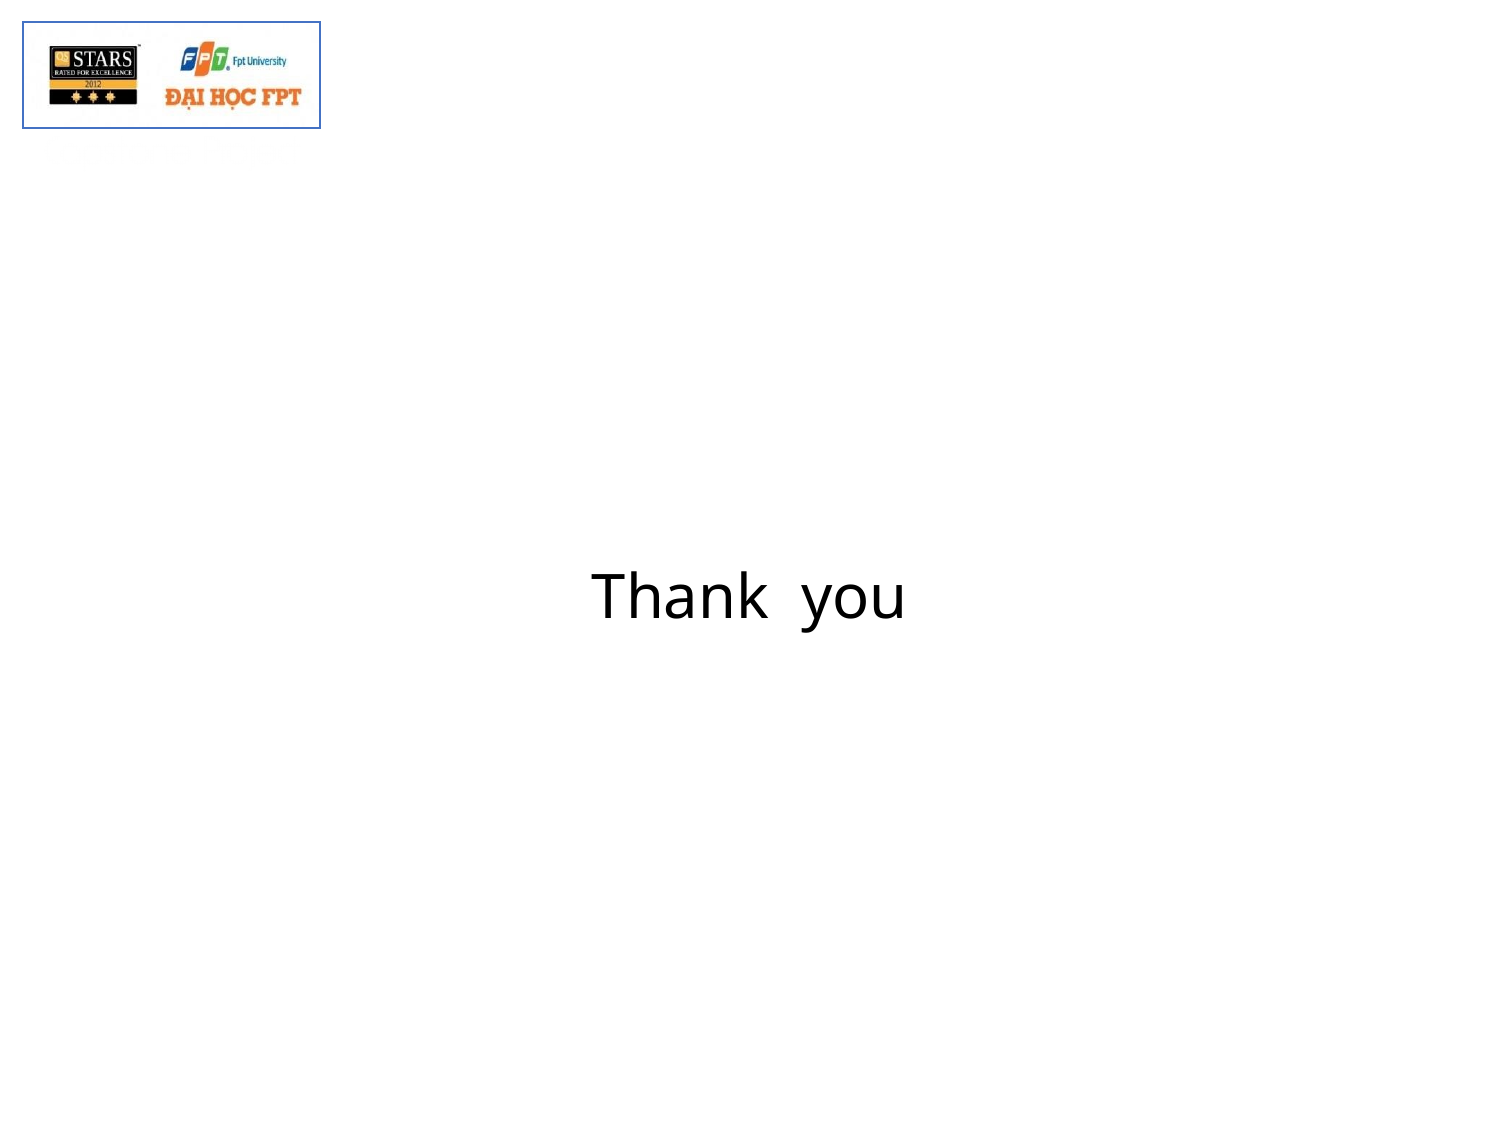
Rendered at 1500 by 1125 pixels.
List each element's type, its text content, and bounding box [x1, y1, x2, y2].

picture [0, 23, 390, 200]
title Thank you [0, 557, 1500, 640]
